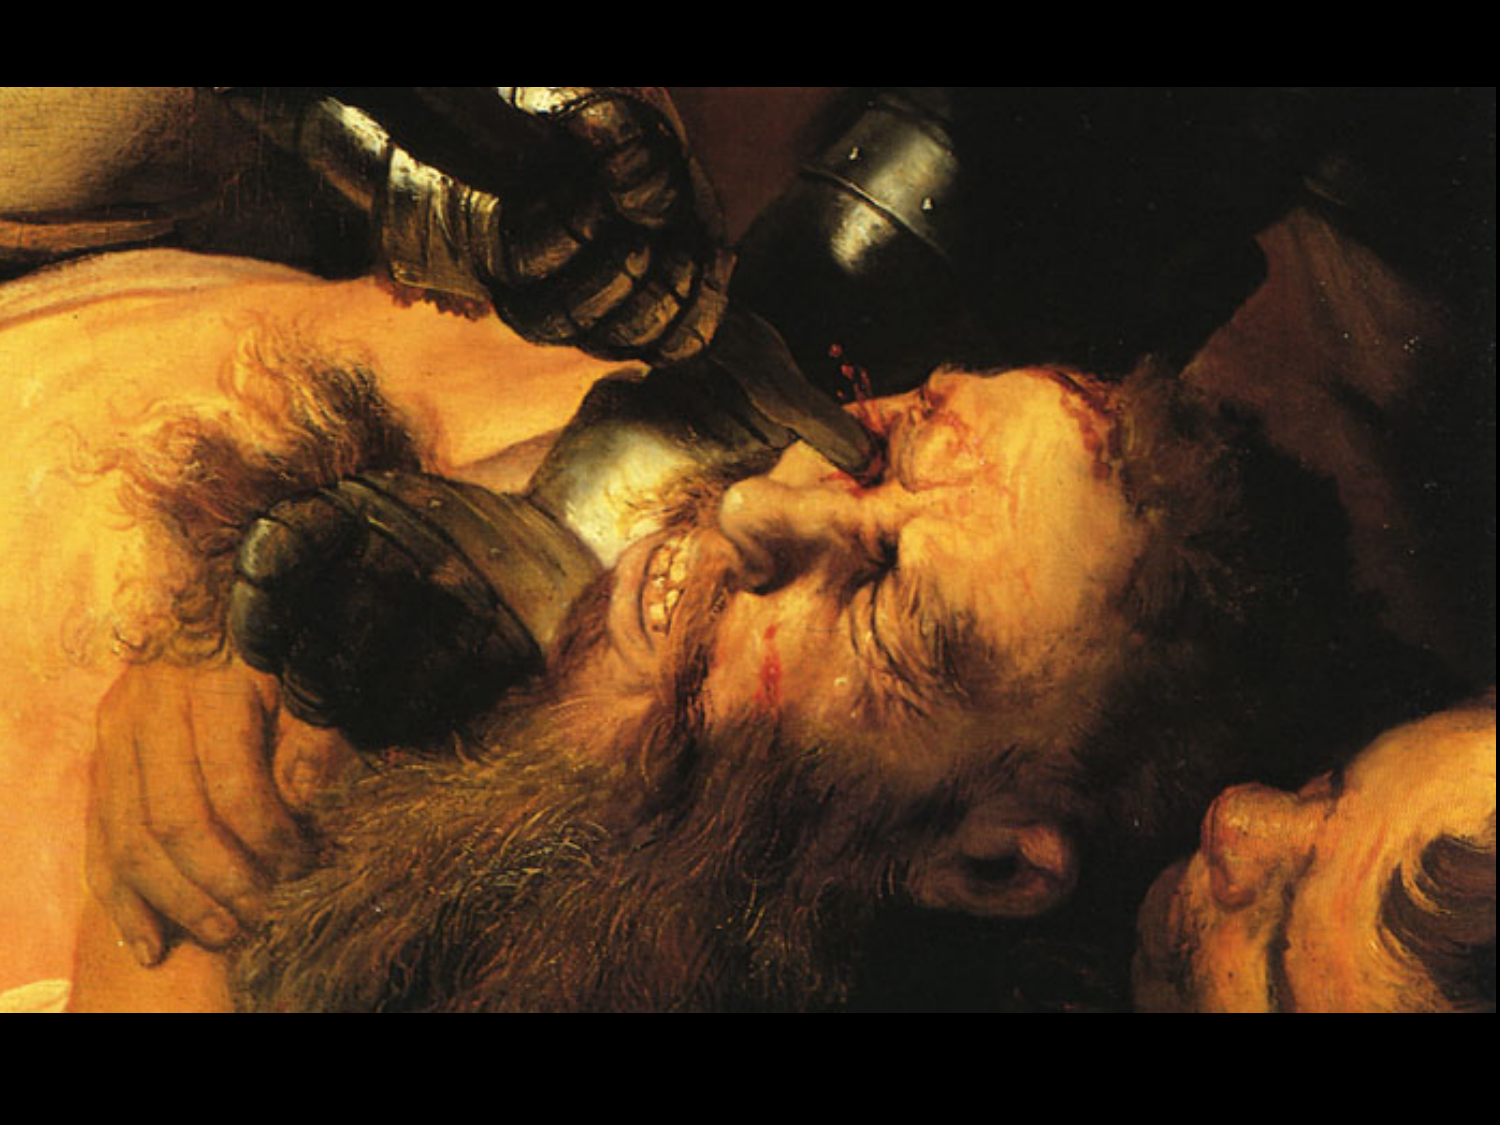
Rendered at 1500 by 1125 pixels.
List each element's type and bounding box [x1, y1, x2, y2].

picture [0, 87, 1496, 1013]
